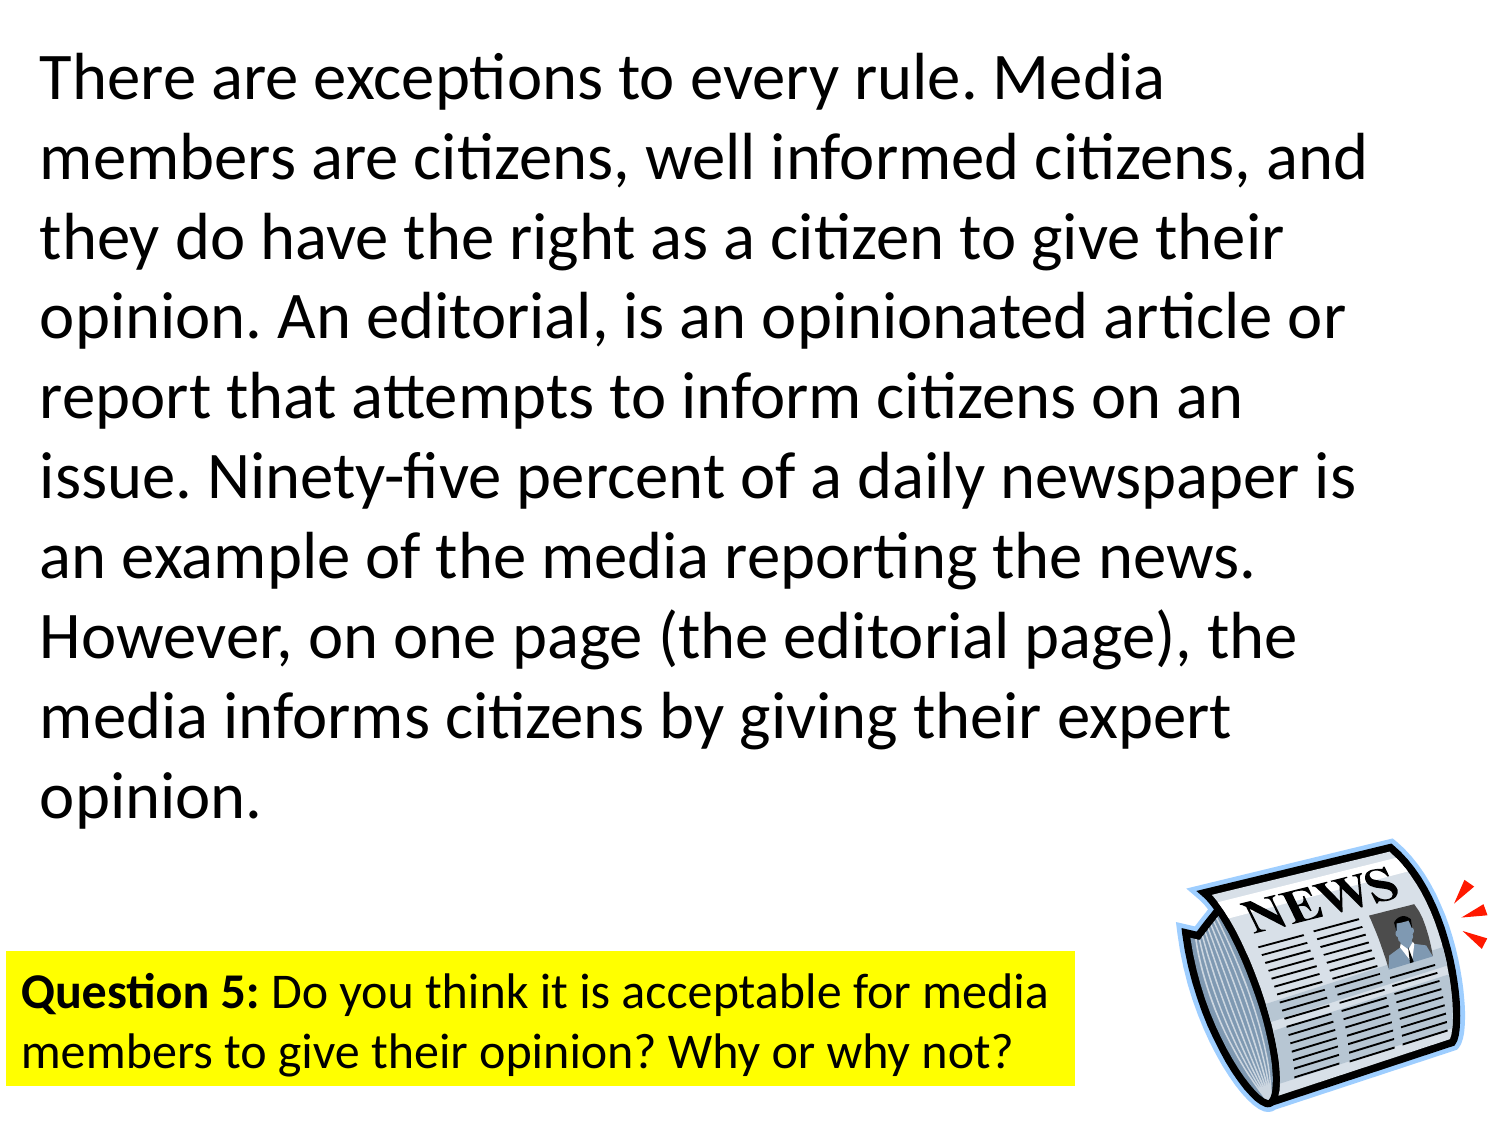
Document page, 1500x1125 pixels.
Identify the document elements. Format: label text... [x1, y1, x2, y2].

text_box Question 5: Do you think it is acceptable for media members to give their opinion? Why or why not? [6, 951, 1075, 1086]
picture [1175, 838, 1488, 1113]
list There are exceptions to every rule. Media members are citizens, well informed citizens, and they do have the right as a citizen to give their opinion. An editorial, is an opinionated article or report that attempts to inform citizens on an issue. Ninety-five percent of a daily newspaper is an example of the media reporting the news. However, on one page (the editorial page), the media informs citizens by giving their expert opinion. [24, 24, 1425, 1005]
